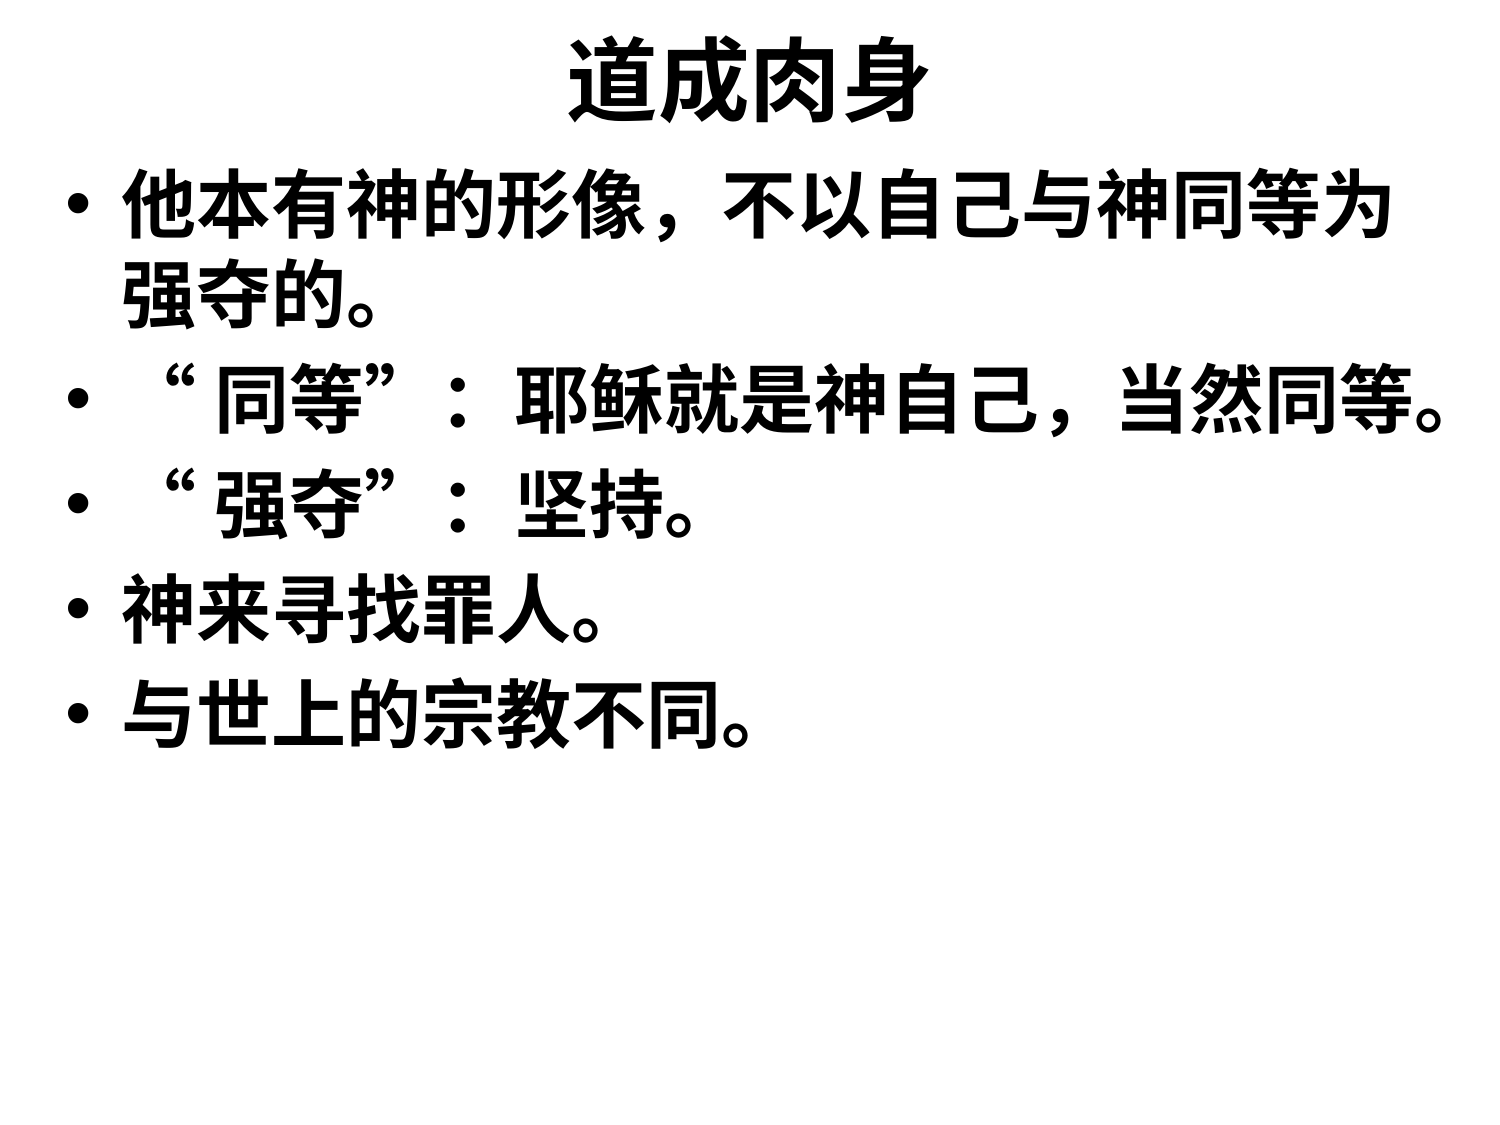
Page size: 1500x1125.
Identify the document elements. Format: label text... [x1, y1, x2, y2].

title 道成肉身 [75, 12, 1425, 143]
list 他本有神的形像，不以自己与神同等为强夺的。 “同等”：耶稣就是神自己，当然同等。 “强夺”：坚持。 神来寻找罪人。 与世上的宗教不同。 [50, 149, 1450, 893]
